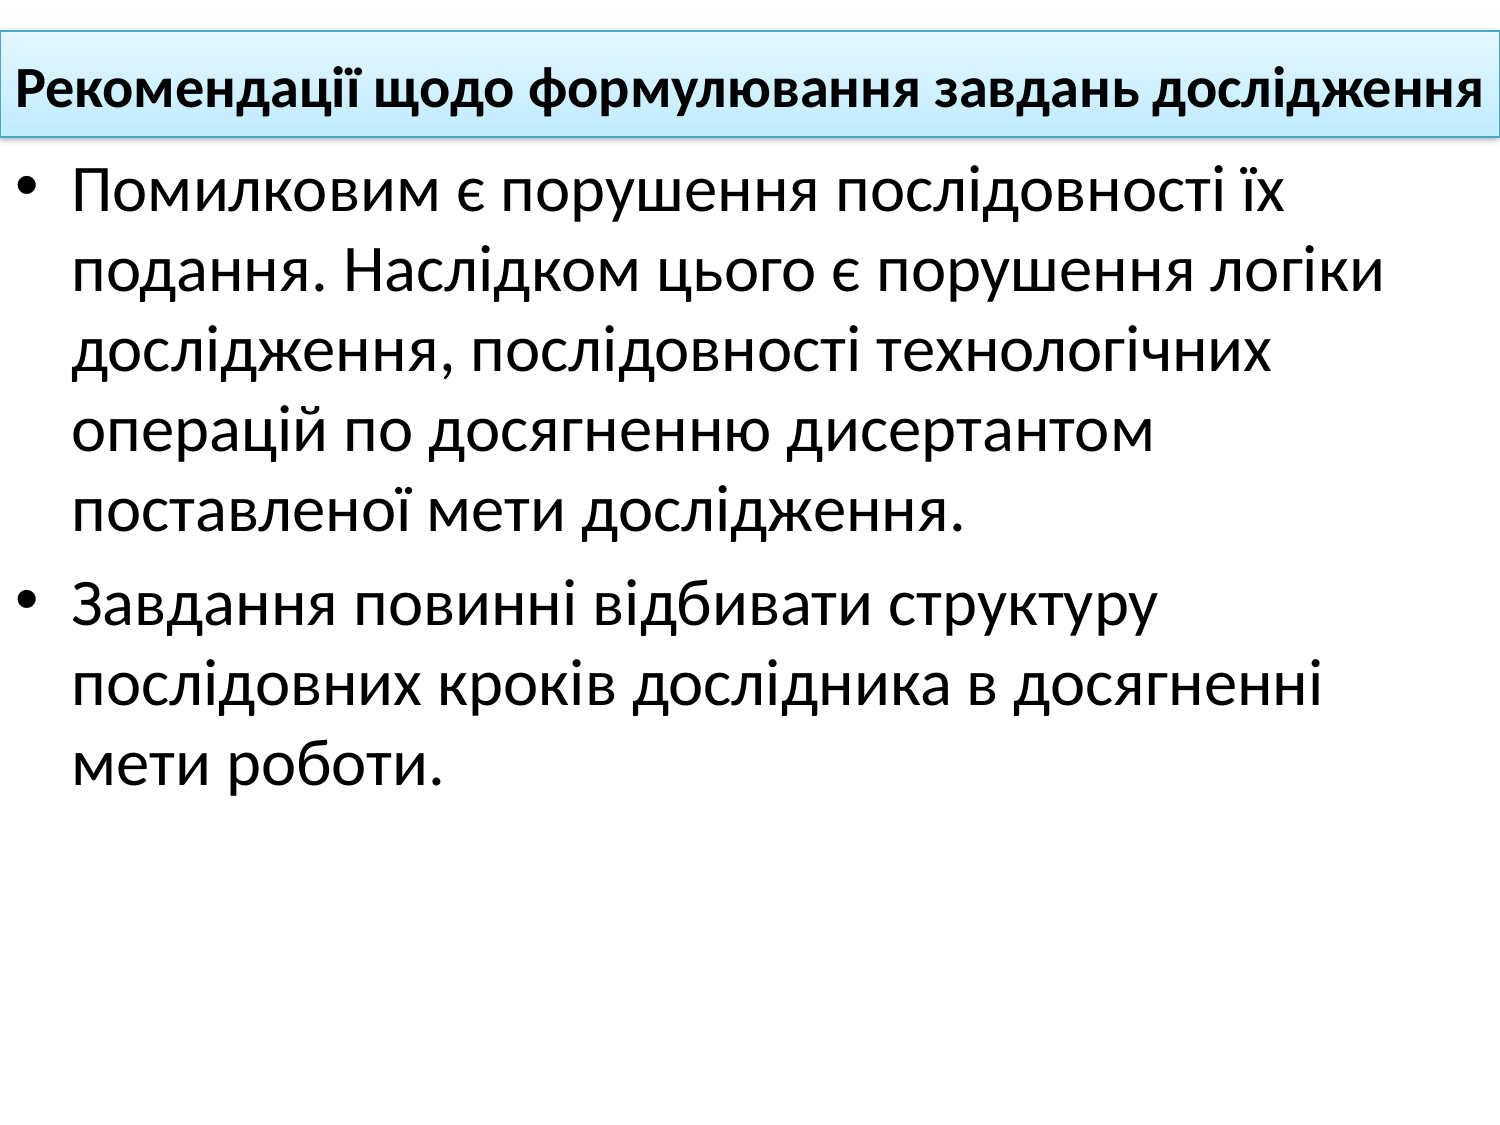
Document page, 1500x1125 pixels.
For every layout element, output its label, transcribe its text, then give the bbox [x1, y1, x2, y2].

list Помилковим є порушення послідовності їх подання. Наслідком цього є порушення логіки дослідження, послідовності технологічних операцій по досягненню дисертантом поставленої мети дослідження. Завдання повинні відбивати структуру послідовних кроків дослідника в досягненні мети роботи. [0, 144, 1471, 1094]
title Рекомендації щодо формулювання завдань дослідження [0, 30, 1500, 138]
